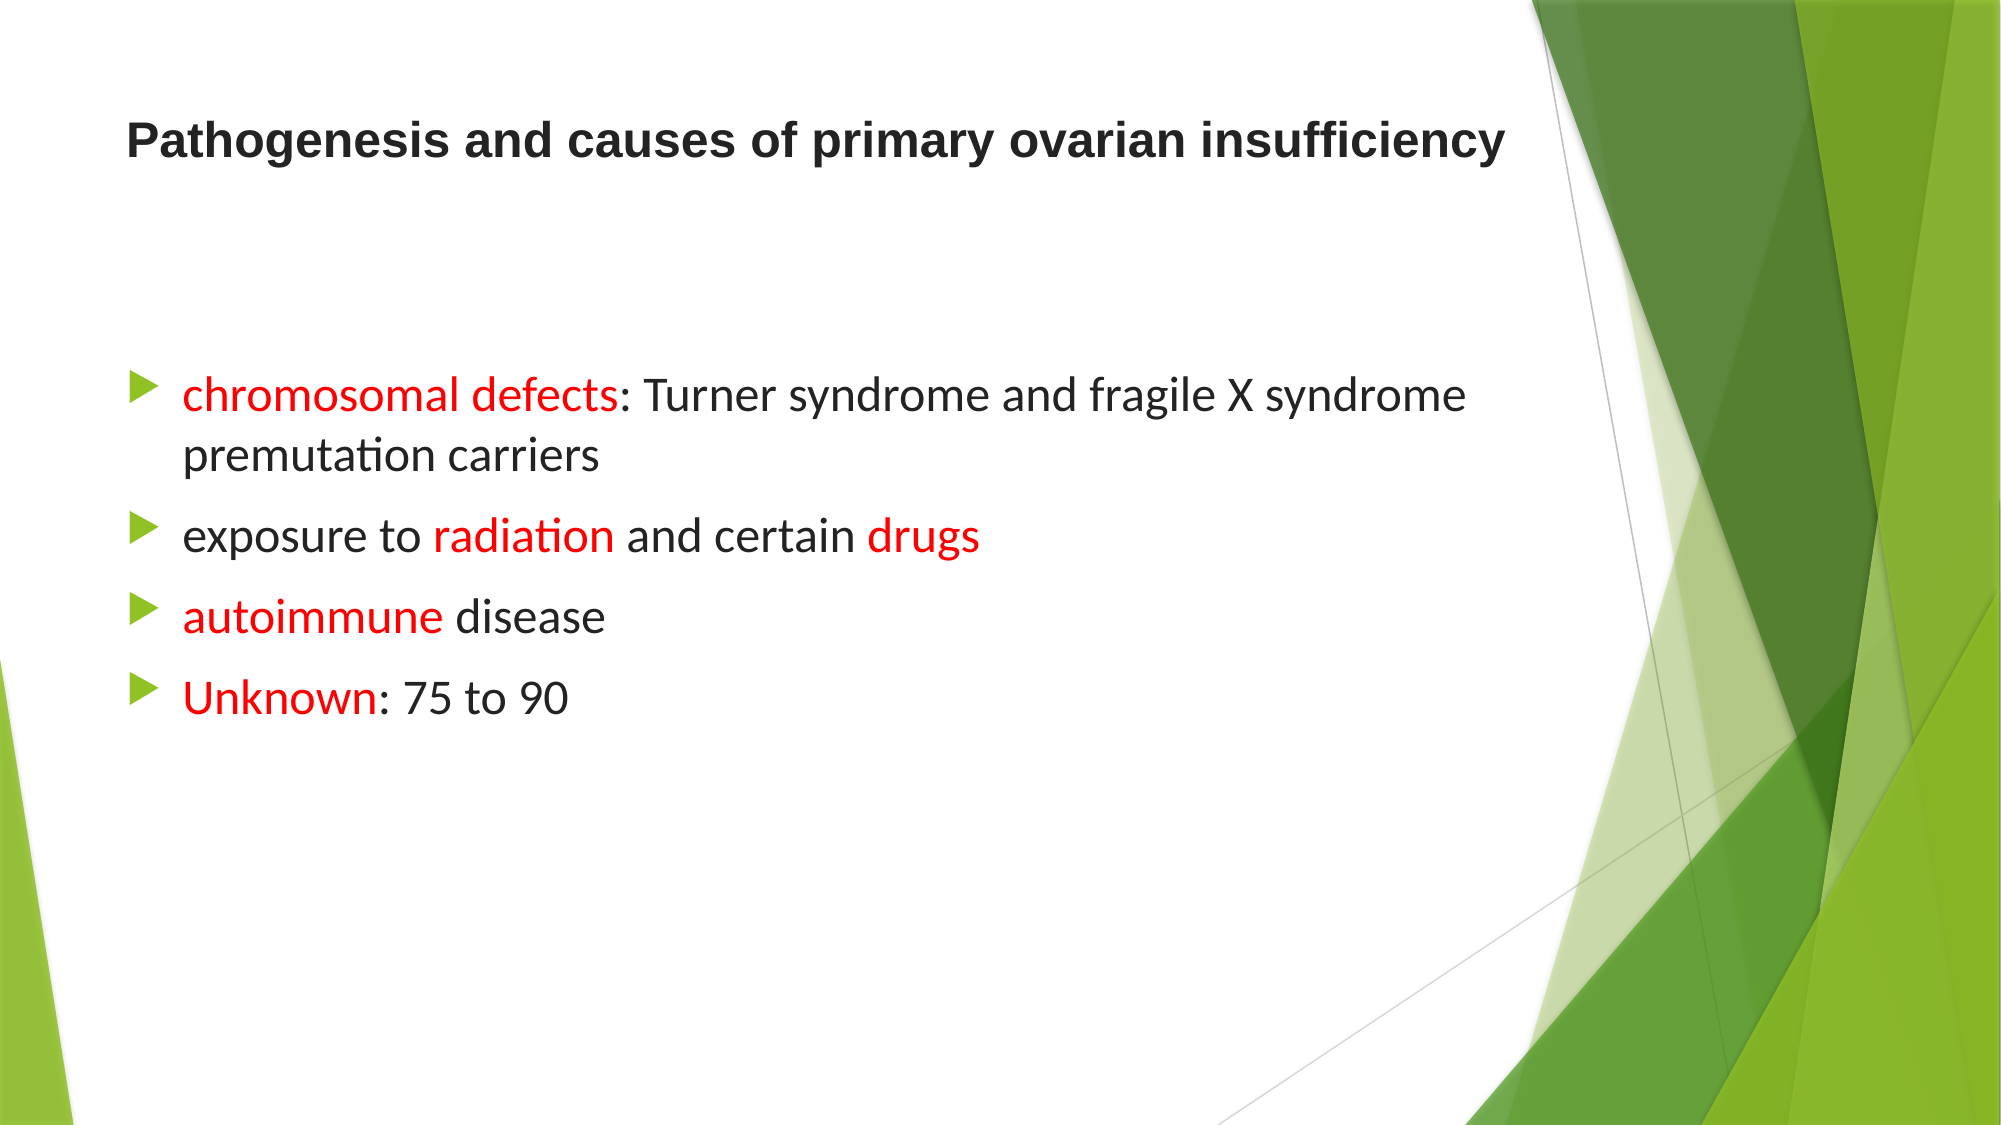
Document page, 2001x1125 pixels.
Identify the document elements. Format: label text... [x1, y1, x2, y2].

list chromosomal defects: Turner syndrome and fragile X syndrome premutation carriers exposure to radiation and certain drugs autoimmune disease Unknown: 75 to 90 [111, 354, 1522, 992]
title Pathogenesis and causes of primary ovarian insufficiency [111, 99, 1563, 317]
